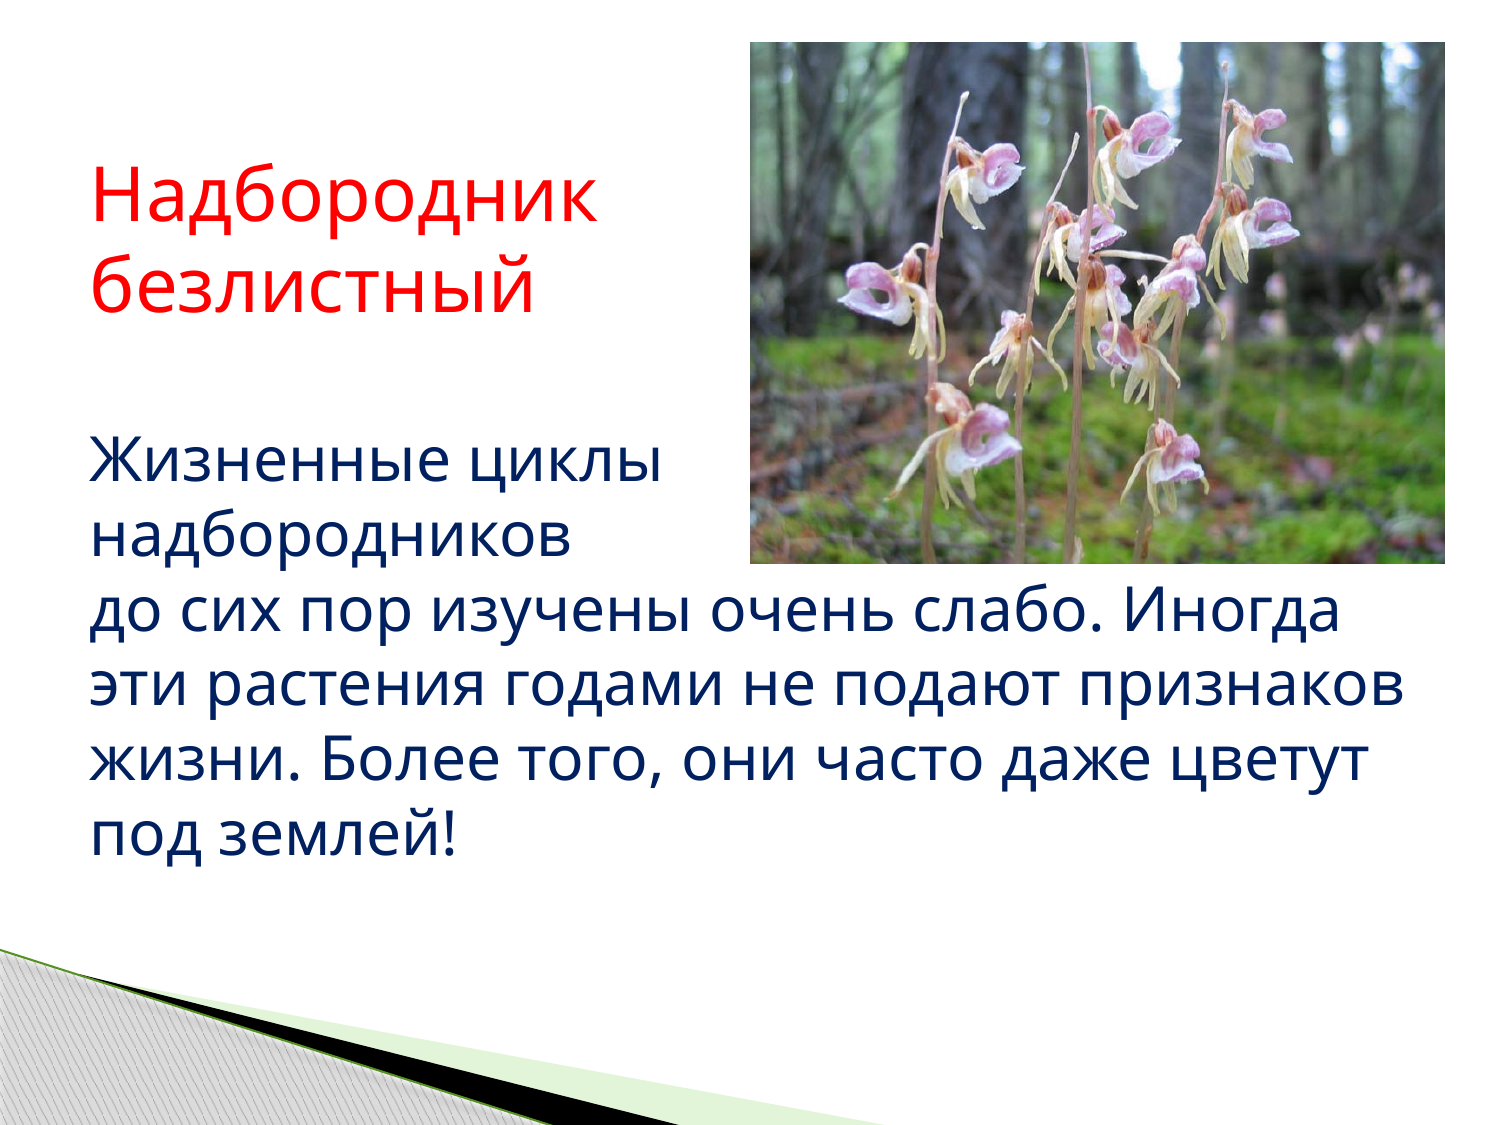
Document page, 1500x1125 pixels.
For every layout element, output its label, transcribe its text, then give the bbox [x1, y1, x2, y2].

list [749, 42, 1445, 564]
title Надбородник безлистный Жизненные циклы надбородников до сих пор изучены очень слабо. Иногда эти растения годами не подают признаков жизни. Более того, они часто даже цветут под землей! [75, 45, 1425, 1047]
